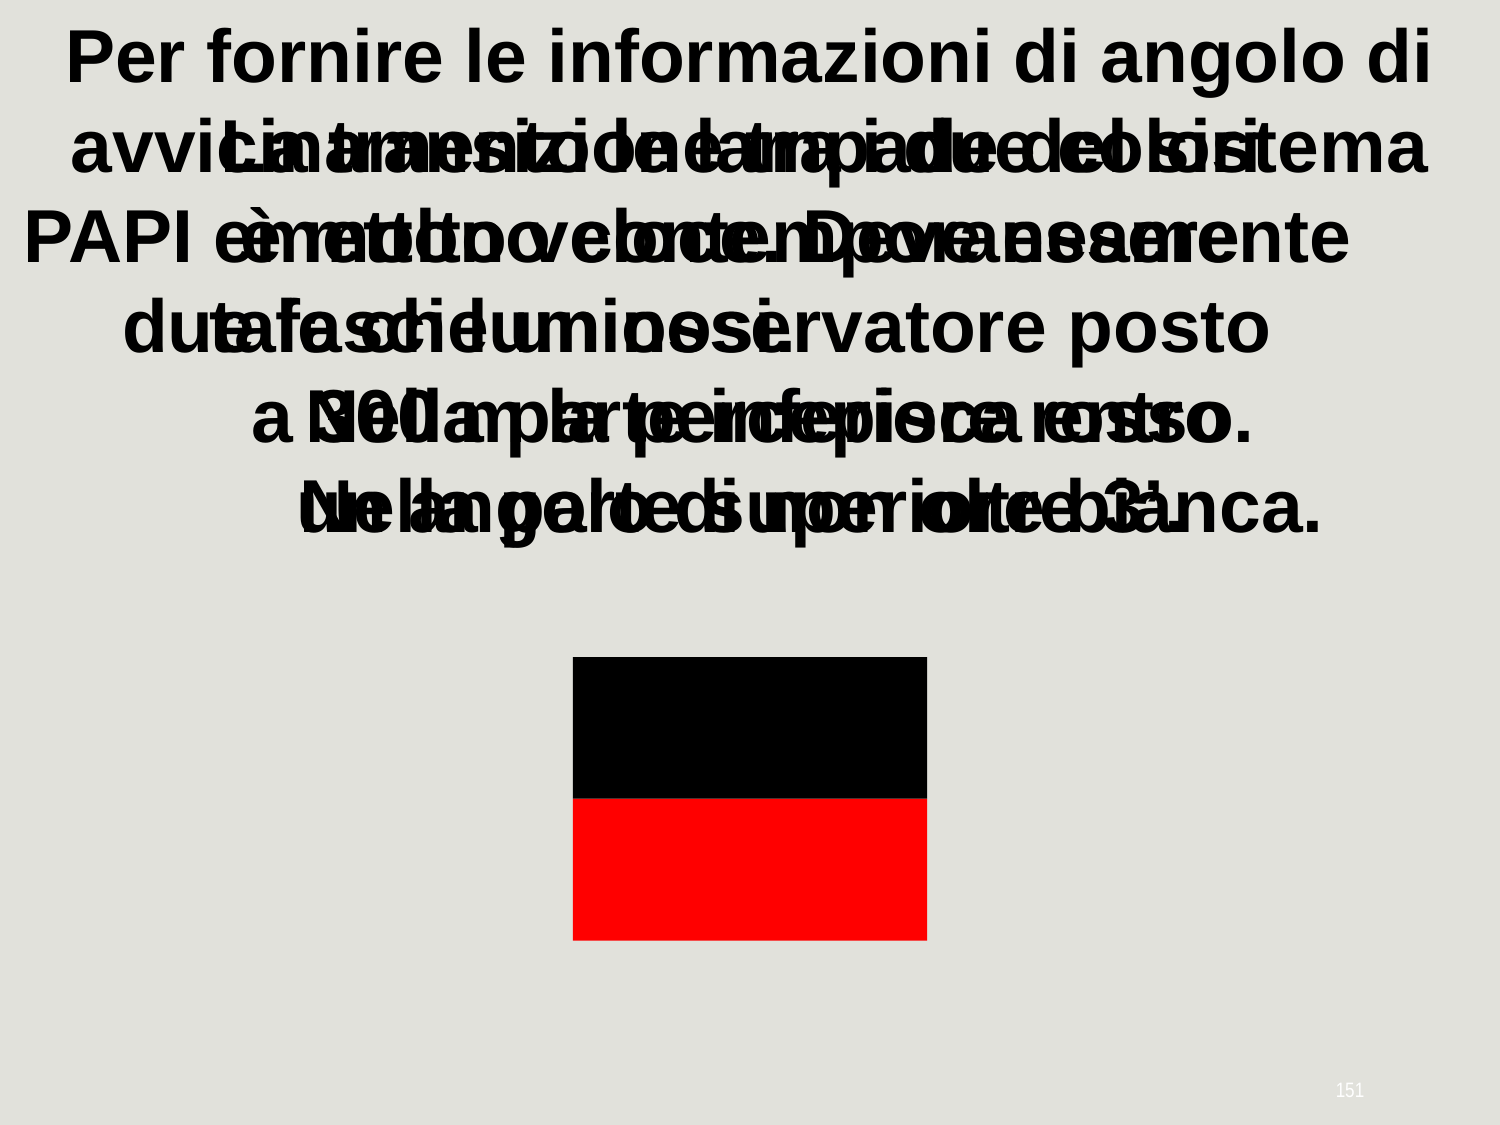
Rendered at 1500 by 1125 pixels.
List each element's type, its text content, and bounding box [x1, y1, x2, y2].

text_box La transizione tra i due colori è molto veloce. Deve essere tale che un osservatore posto a 300 m la percepisca entro un angolo di non oltre 3’. [183, 90, 1300, 555]
text_box Per fornire le informazioni di angolo di avvicinamento le lampade del sistema PAPI emettono contemporaneamente due fasci luminosi. Nella parte inferiore rosso. Nella parte superiore bianca. [0, 0, 1500, 555]
slide_number 151 [1217, 1059, 1380, 1120]
text_box [572, 799, 928, 941]
text_box [572, 657, 928, 799]
